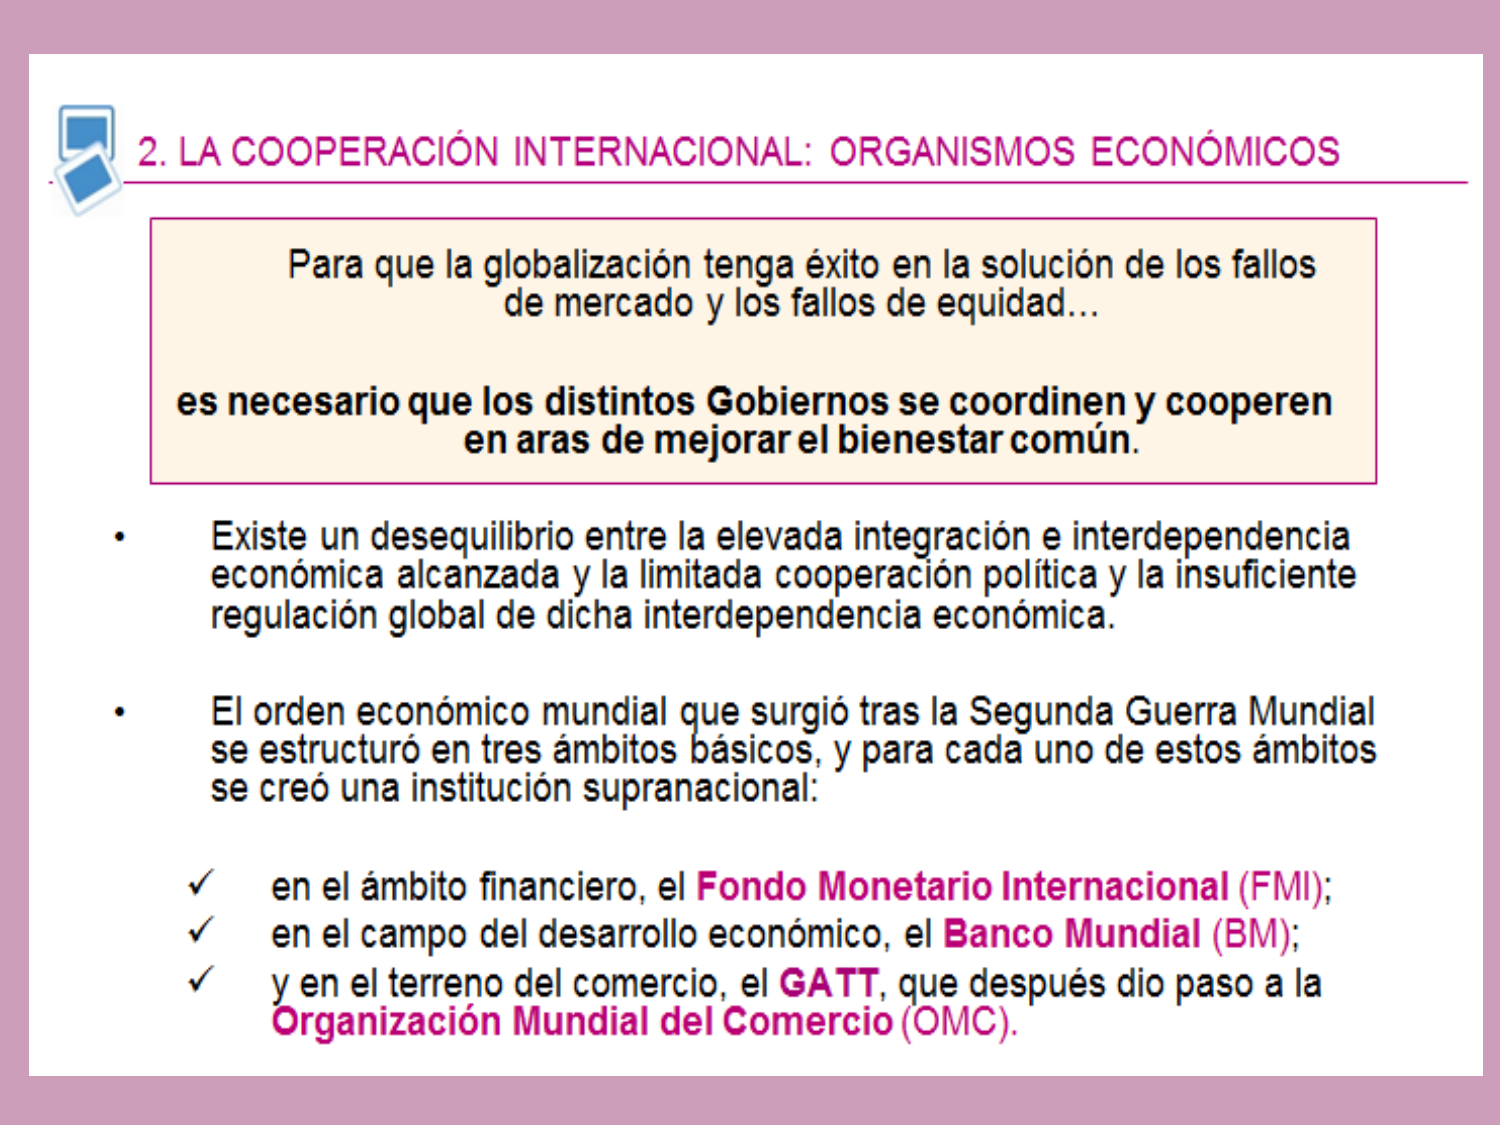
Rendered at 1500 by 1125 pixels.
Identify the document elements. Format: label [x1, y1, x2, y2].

picture [29, 54, 1483, 1076]
